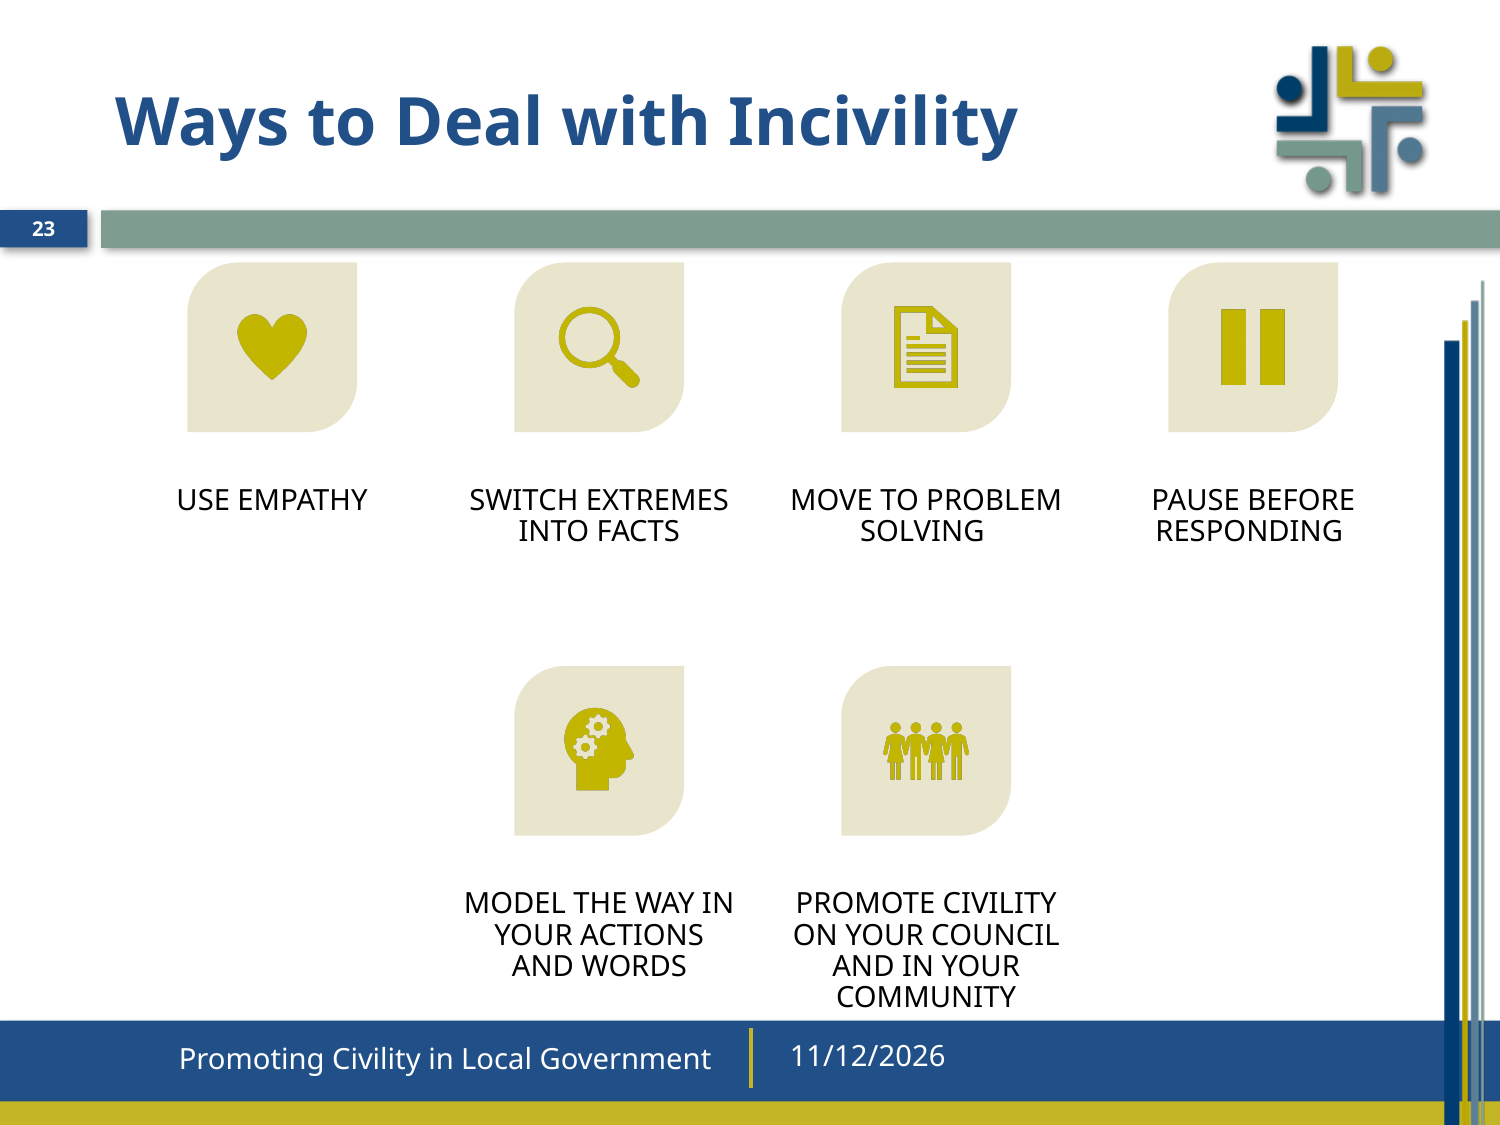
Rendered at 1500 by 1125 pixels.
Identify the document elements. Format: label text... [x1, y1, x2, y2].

picture [1262, 31, 1500, 210]
footer Promoting Civility in Local Government [99, 1027, 727, 1088]
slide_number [774, 1027, 1438, 1088]
slide_number 23 [0, 208, 88, 249]
title Ways to Deal with Incivility [100, 37, 1275, 200]
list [100, 262, 1426, 1001]
picture [1437, 248, 1500, 1125]
